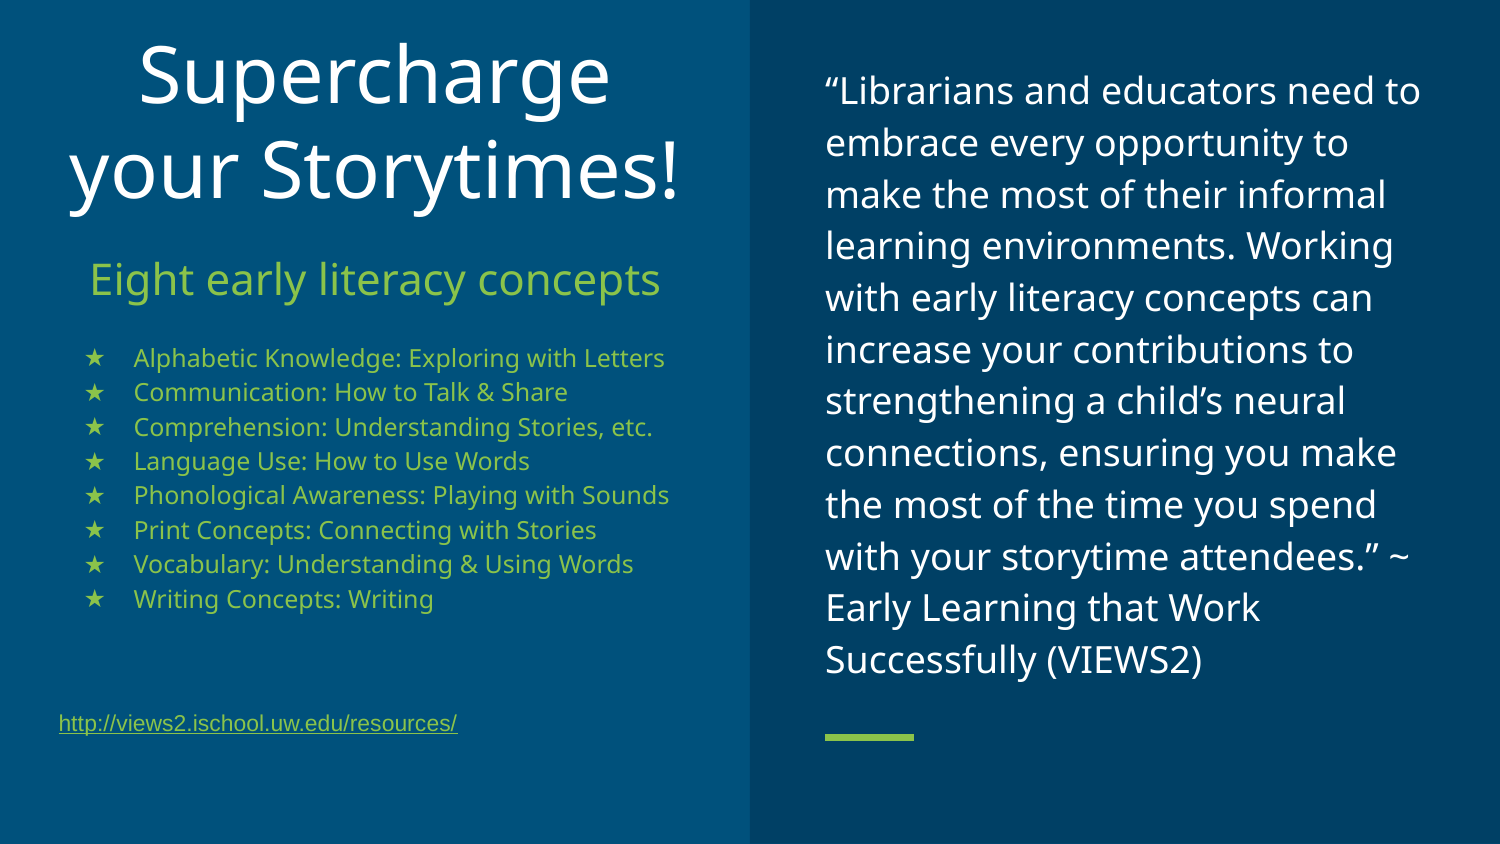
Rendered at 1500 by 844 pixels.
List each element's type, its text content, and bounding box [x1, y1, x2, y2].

title Supercharge your Storytimes! [43, 57, 708, 229]
subtitle Eight early literacy concepts Alphabetic Knowledge: Exploring with Letters Communication: How to Talk & Share Comprehension: Understanding Stories, etc. Language Use: How to Use Words Phonological Awareness: Playing with Sounds Print Concepts: Connecting with Stories Vocabulary: Understanding & Using Words Writing Concepts: Writing http://views2.ischool.uw.edu/resources/ [43, 229, 708, 789]
picture [400, 43, 406, 57]
picture [144, 46, 175, 57]
list “Librarians and educators need to embrace every opportunity to make the most of their informal learning environments. Working with early literacy concepts can increase your contributions to strengthening a child’s neural connections, ensuring you make the most of the time you spend with your storytime attendees.” ~ Early Learning that Work Successfully (VIEWS2) [810, 16, 1440, 725]
